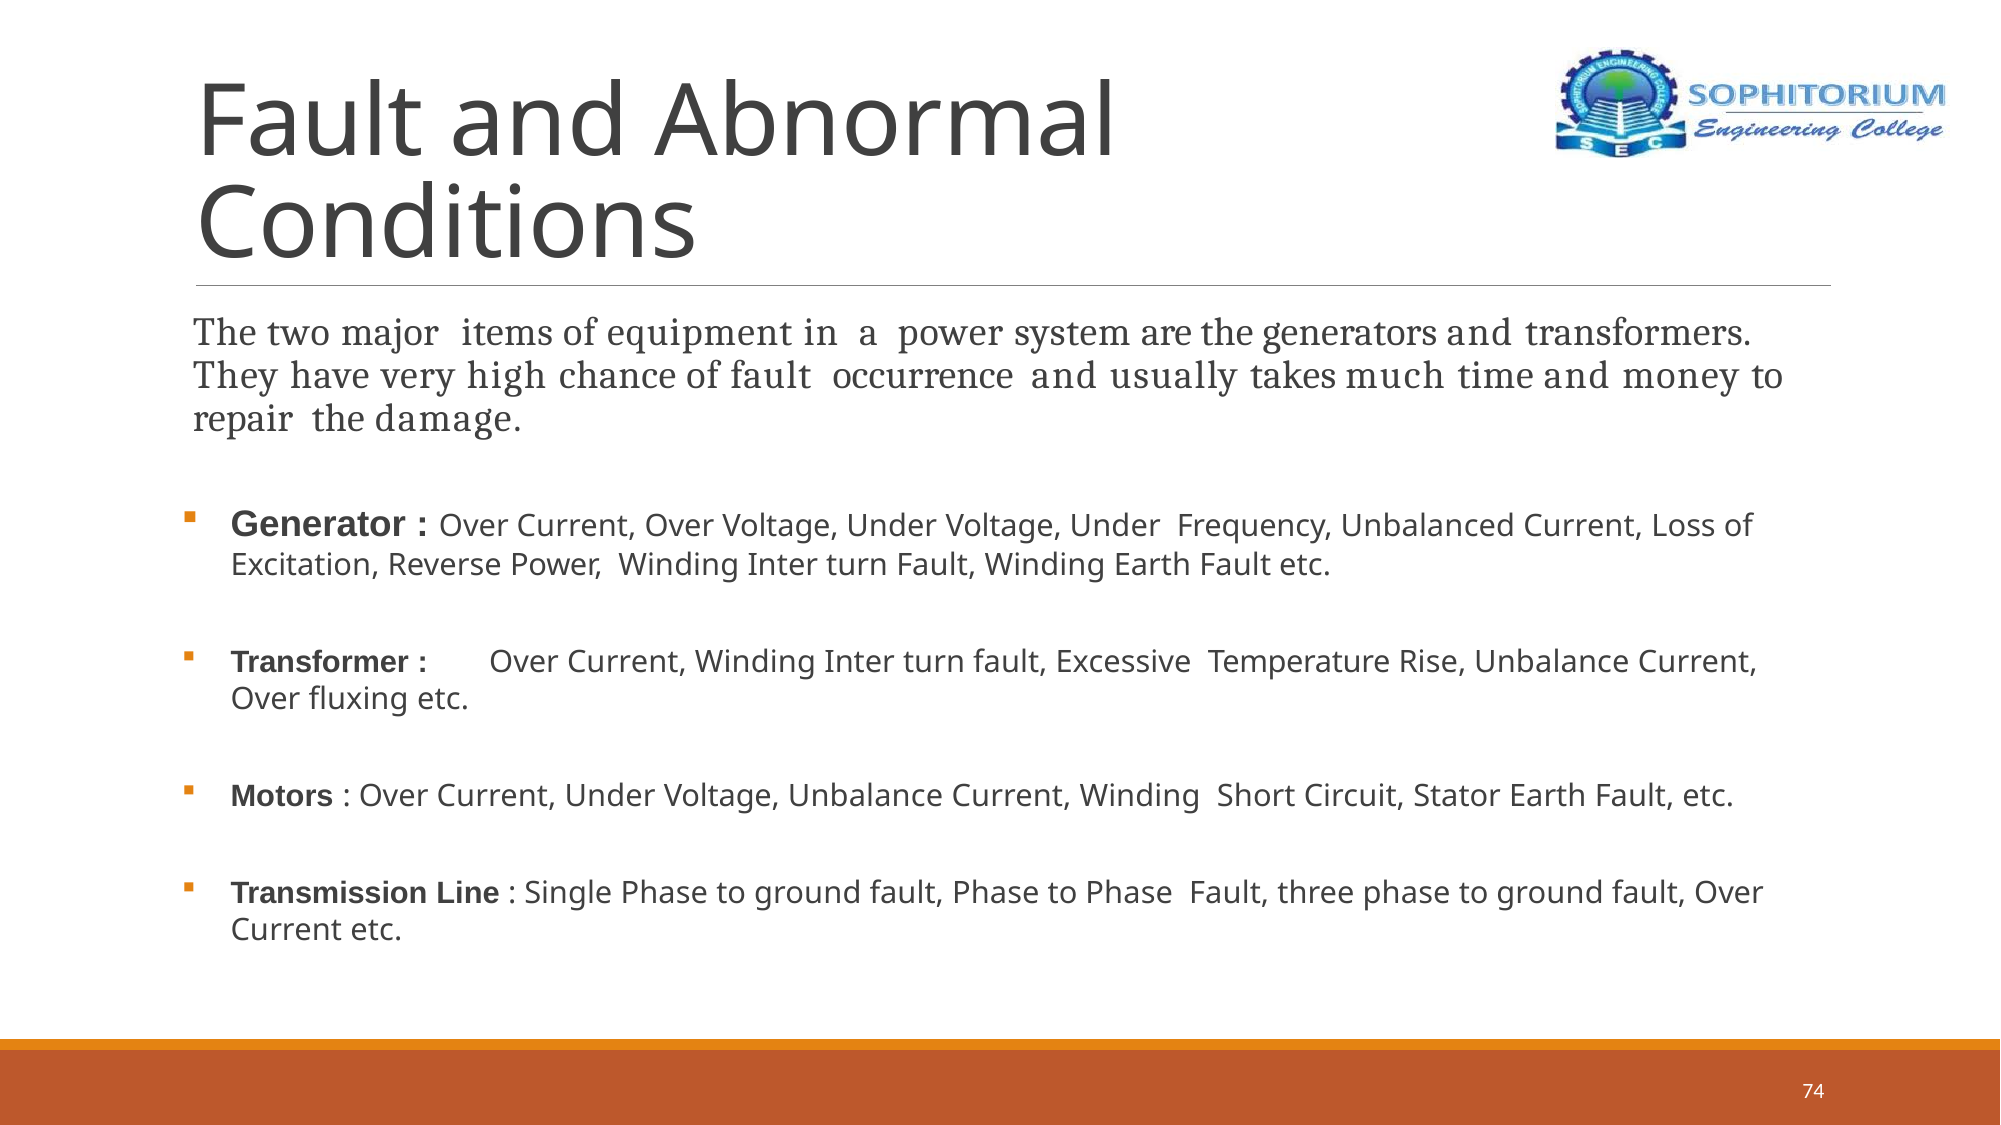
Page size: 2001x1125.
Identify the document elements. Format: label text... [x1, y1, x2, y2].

list The two major items of equipment in a power system are the generators and transformers. They have very high chance of fault occurrence and usually takes much time and money to repair the damage. Generator : Over Current, Over Voltage, Under Voltage, Under Frequency, Unbalanced Current, Loss of Excitation, Reverse Power, Winding Inter turn Fault, Winding Earth Fault etc. Transformer : Over Current, Winding Inter turn fault, Excessive Temperature Rise, Unbalance Current, Over fluxing etc. Motors : Over Current, Under Voltage, Unbalance Current, Winding Short Circuit, Stator Earth Fault, etc. Transmission Line : Single Phase to ground fault, Phase to Phase Fault, three phase to ground fault, Over Current etc. [180, 302, 1830, 963]
title Fault and Abnormal Conditions [180, 148, 1483, 285]
slide_number 74 [1624, 1059, 1840, 1120]
picture [1555, 46, 1951, 158]
